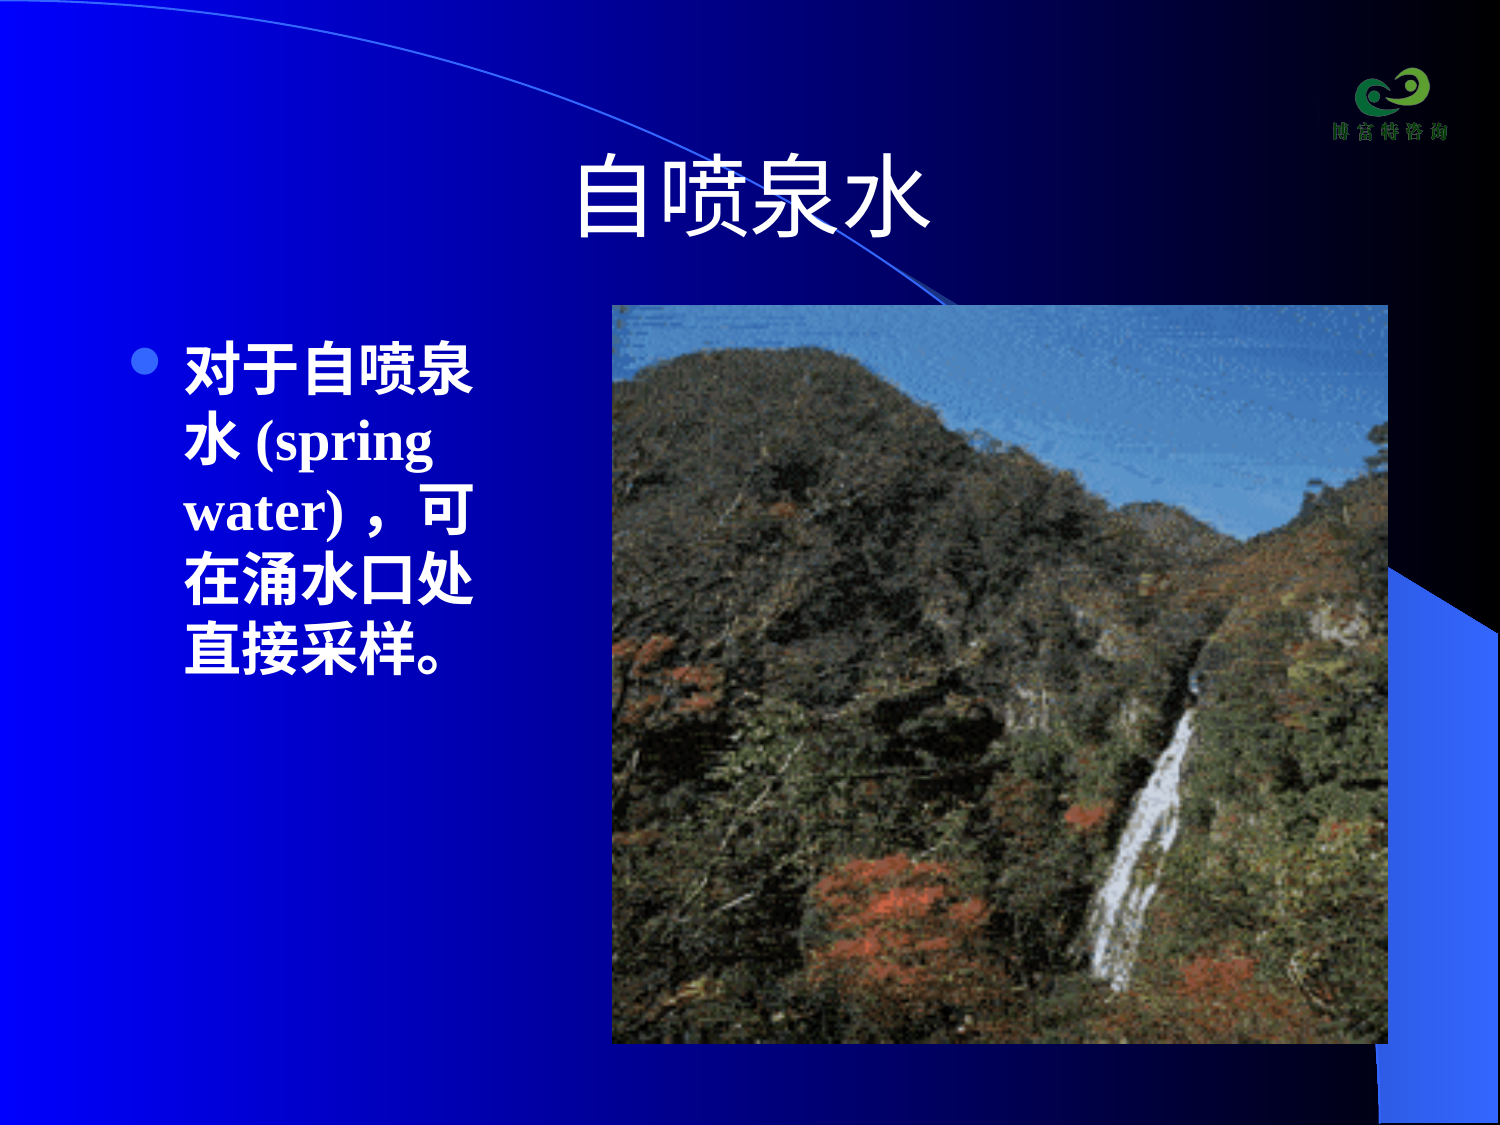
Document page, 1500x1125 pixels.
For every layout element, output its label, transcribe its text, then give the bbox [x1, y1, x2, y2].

list 对于自喷泉水(spring water)，可在涌水口处直接采样。 [112, 324, 526, 1001]
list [612, 305, 1388, 1044]
title 自喷泉水 [112, 99, 1388, 288]
picture [1318, 67, 1466, 143]
